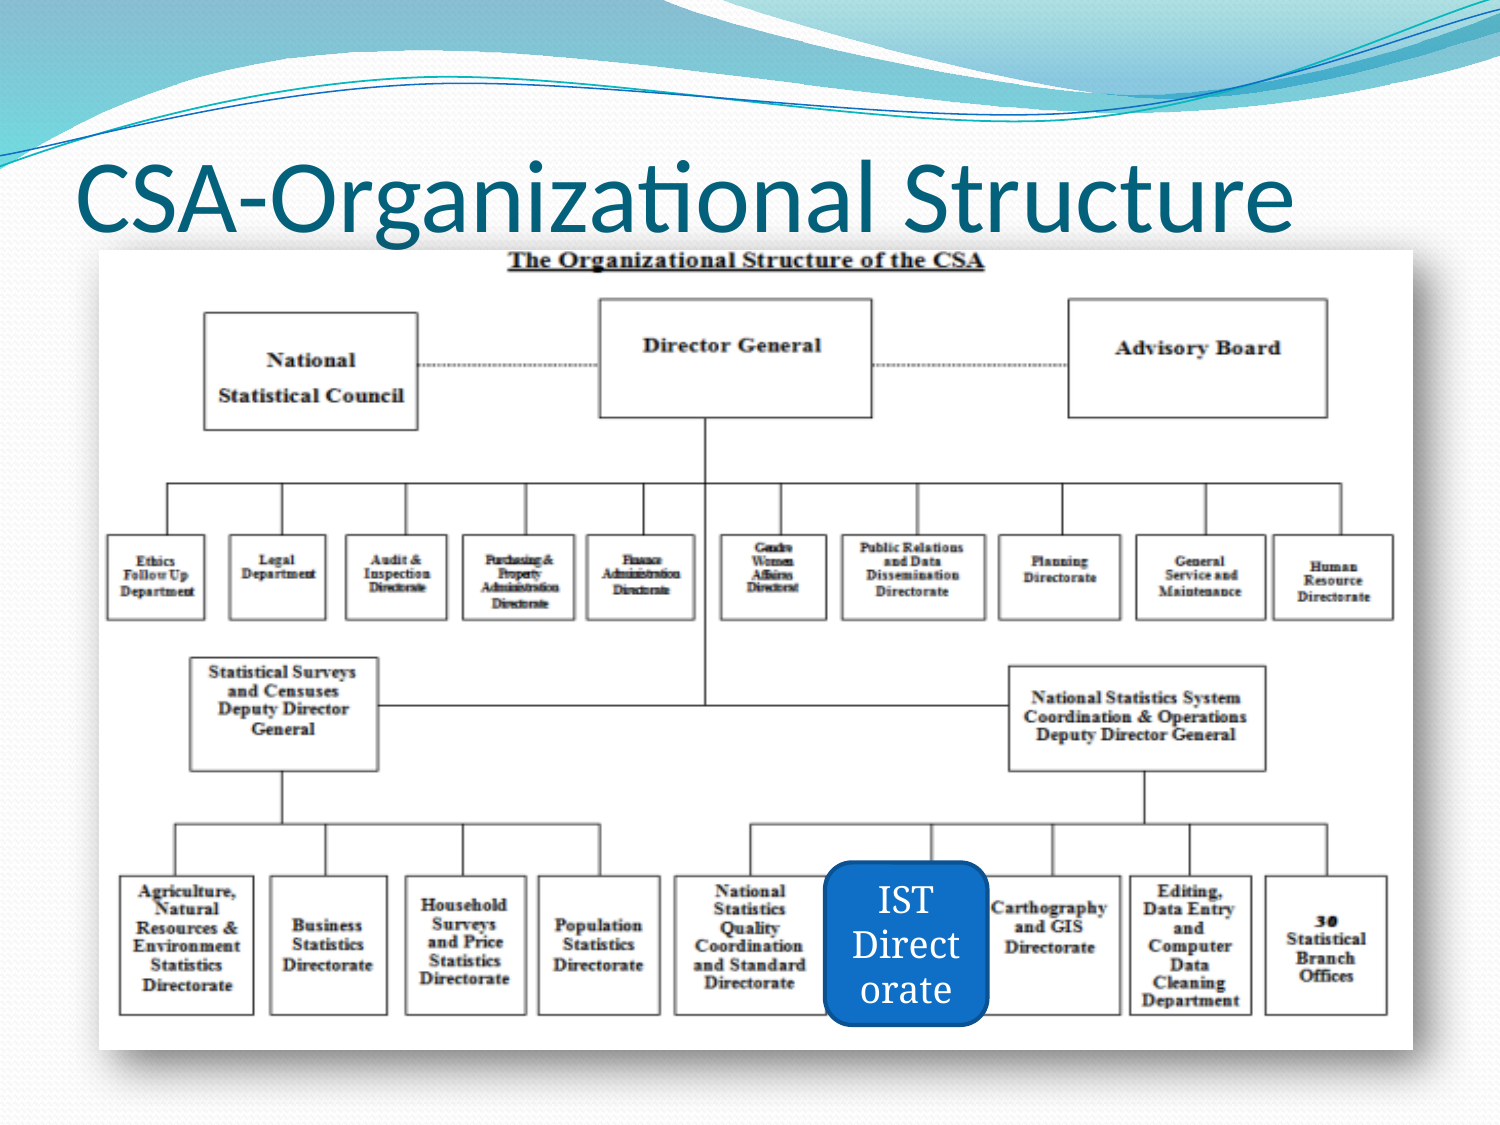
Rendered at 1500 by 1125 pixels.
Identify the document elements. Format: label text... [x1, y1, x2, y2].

title CSA-Organizational Structure [75, 99, 1425, 253]
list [99, 249, 1413, 1051]
